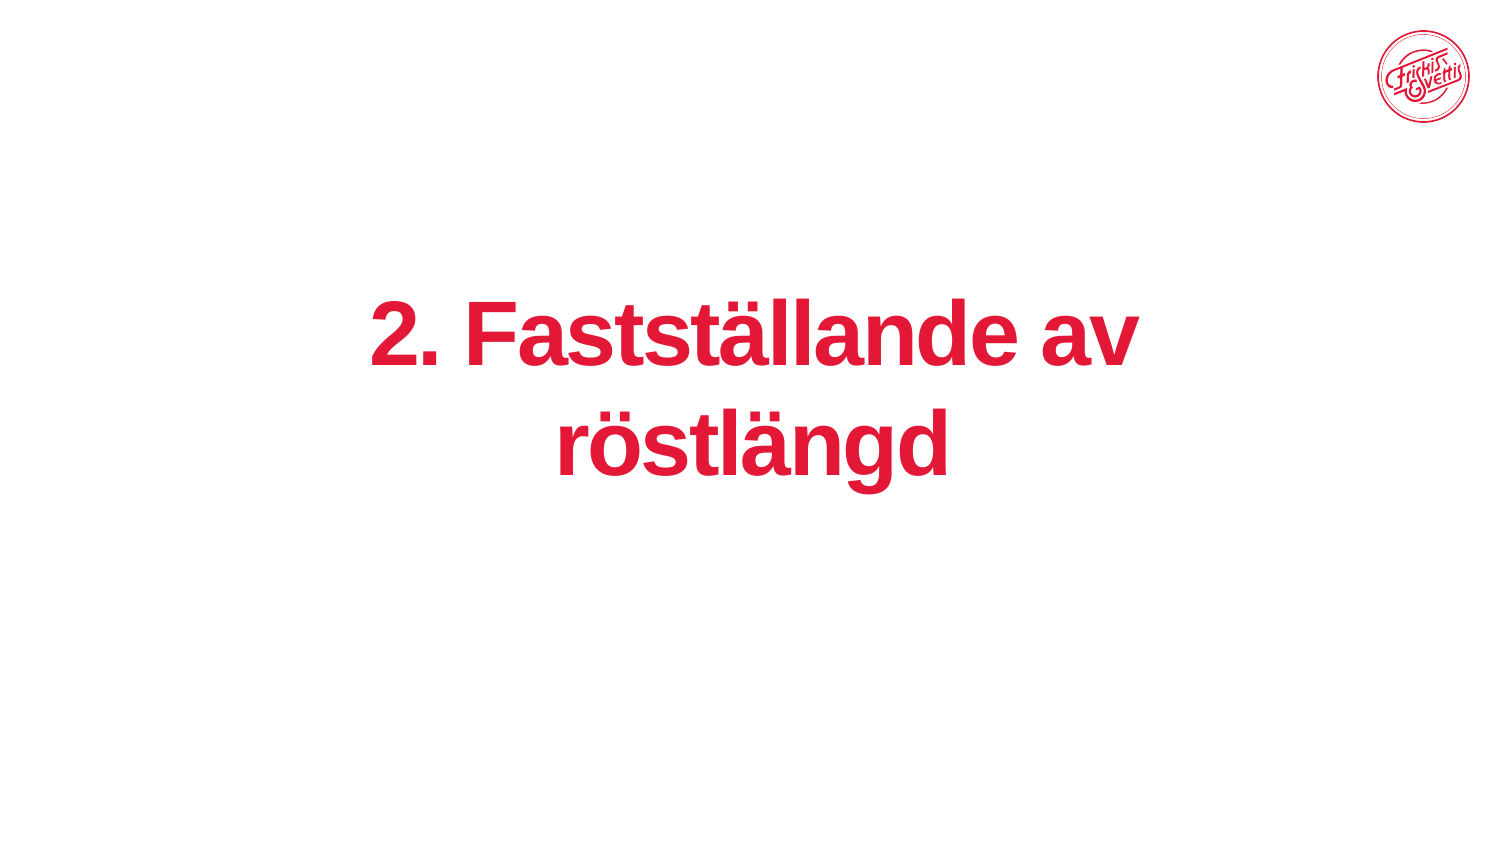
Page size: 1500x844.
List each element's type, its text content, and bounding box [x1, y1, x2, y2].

title 2. Fastställande av röstlängd [176, 336, 1331, 432]
picture [1377, 30, 1470, 123]
